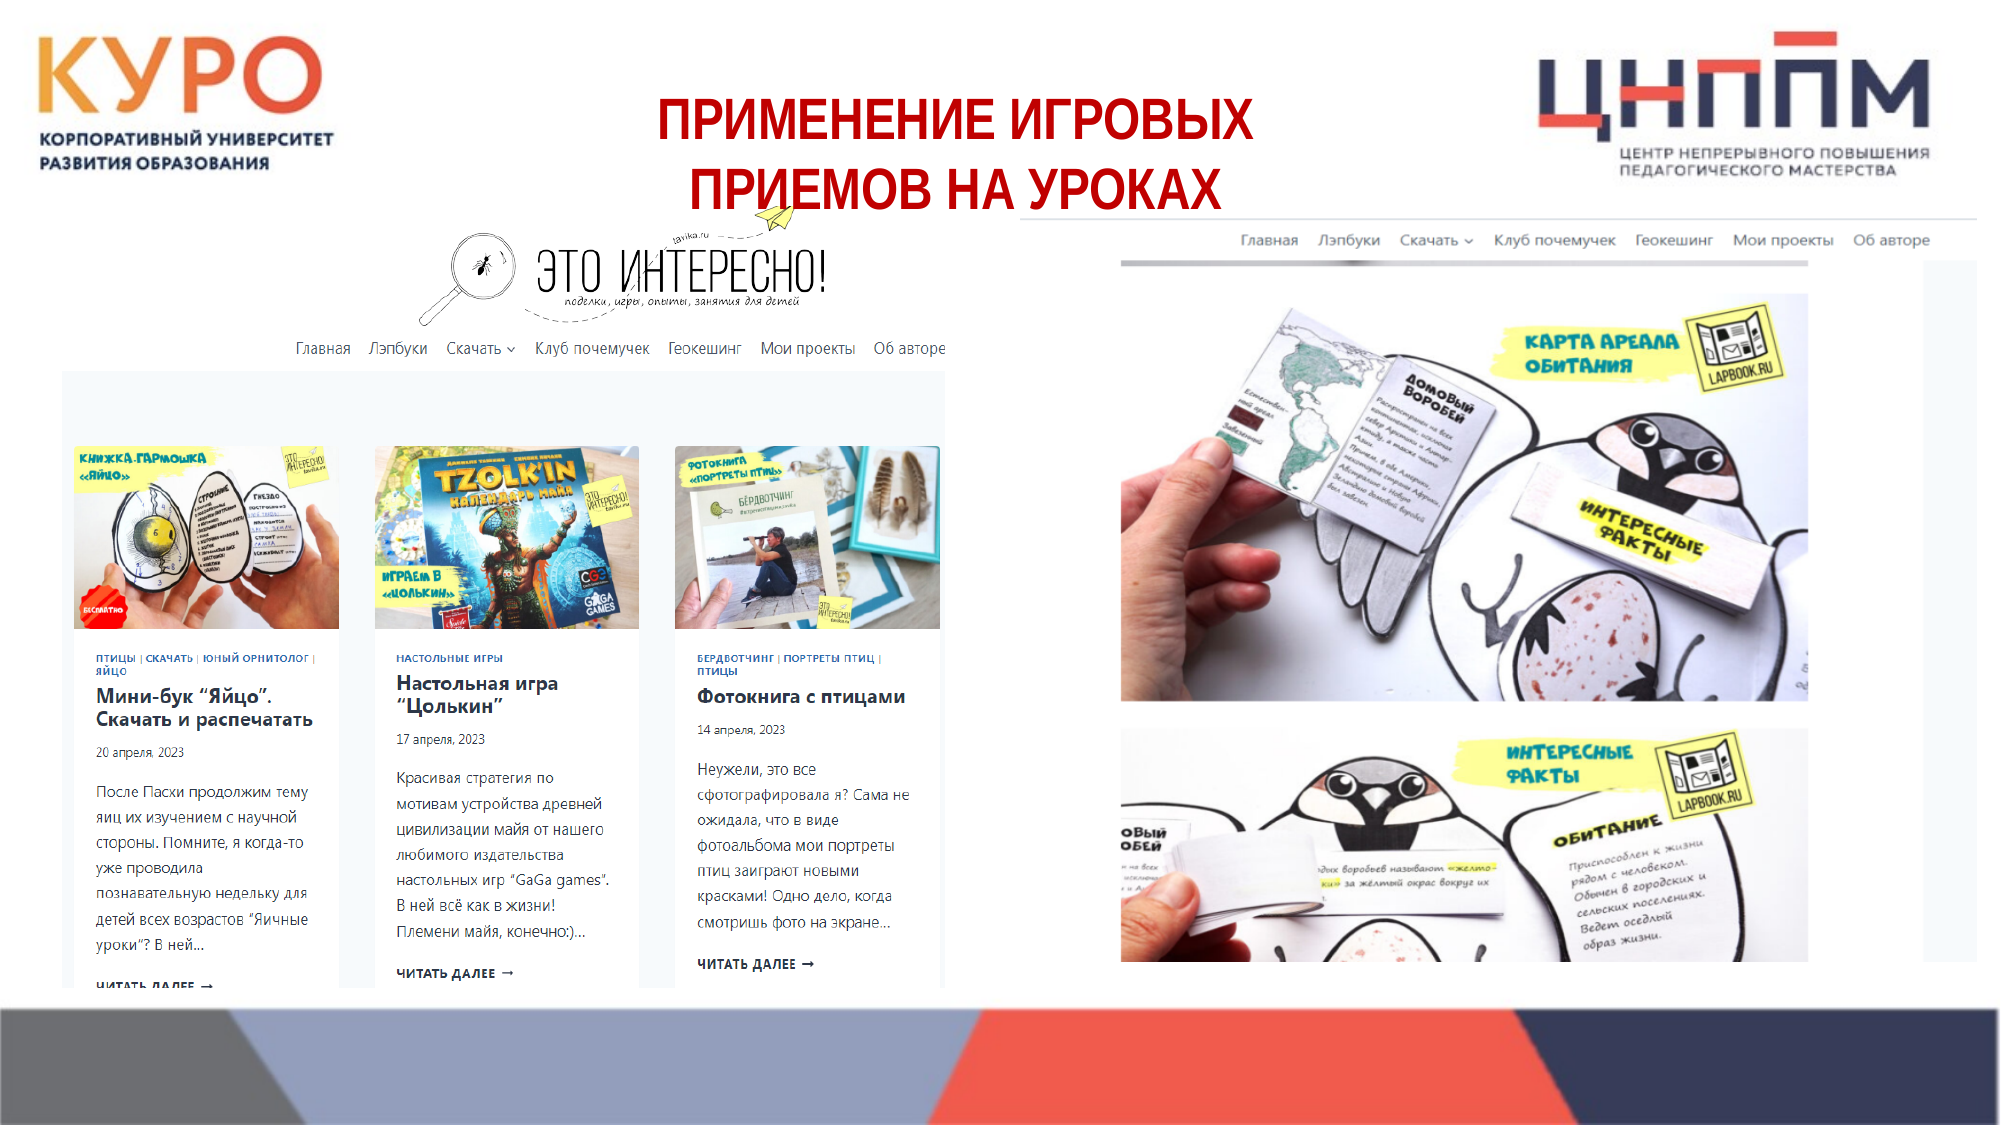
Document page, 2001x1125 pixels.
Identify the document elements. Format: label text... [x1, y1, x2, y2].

picture [0, 0, 2001, 1125]
text_box ПРИМЕНЕНИЕ ИГРОВЫХ ПРИЕМОВ НА УРОКАХ [521, 73, 1392, 229]
